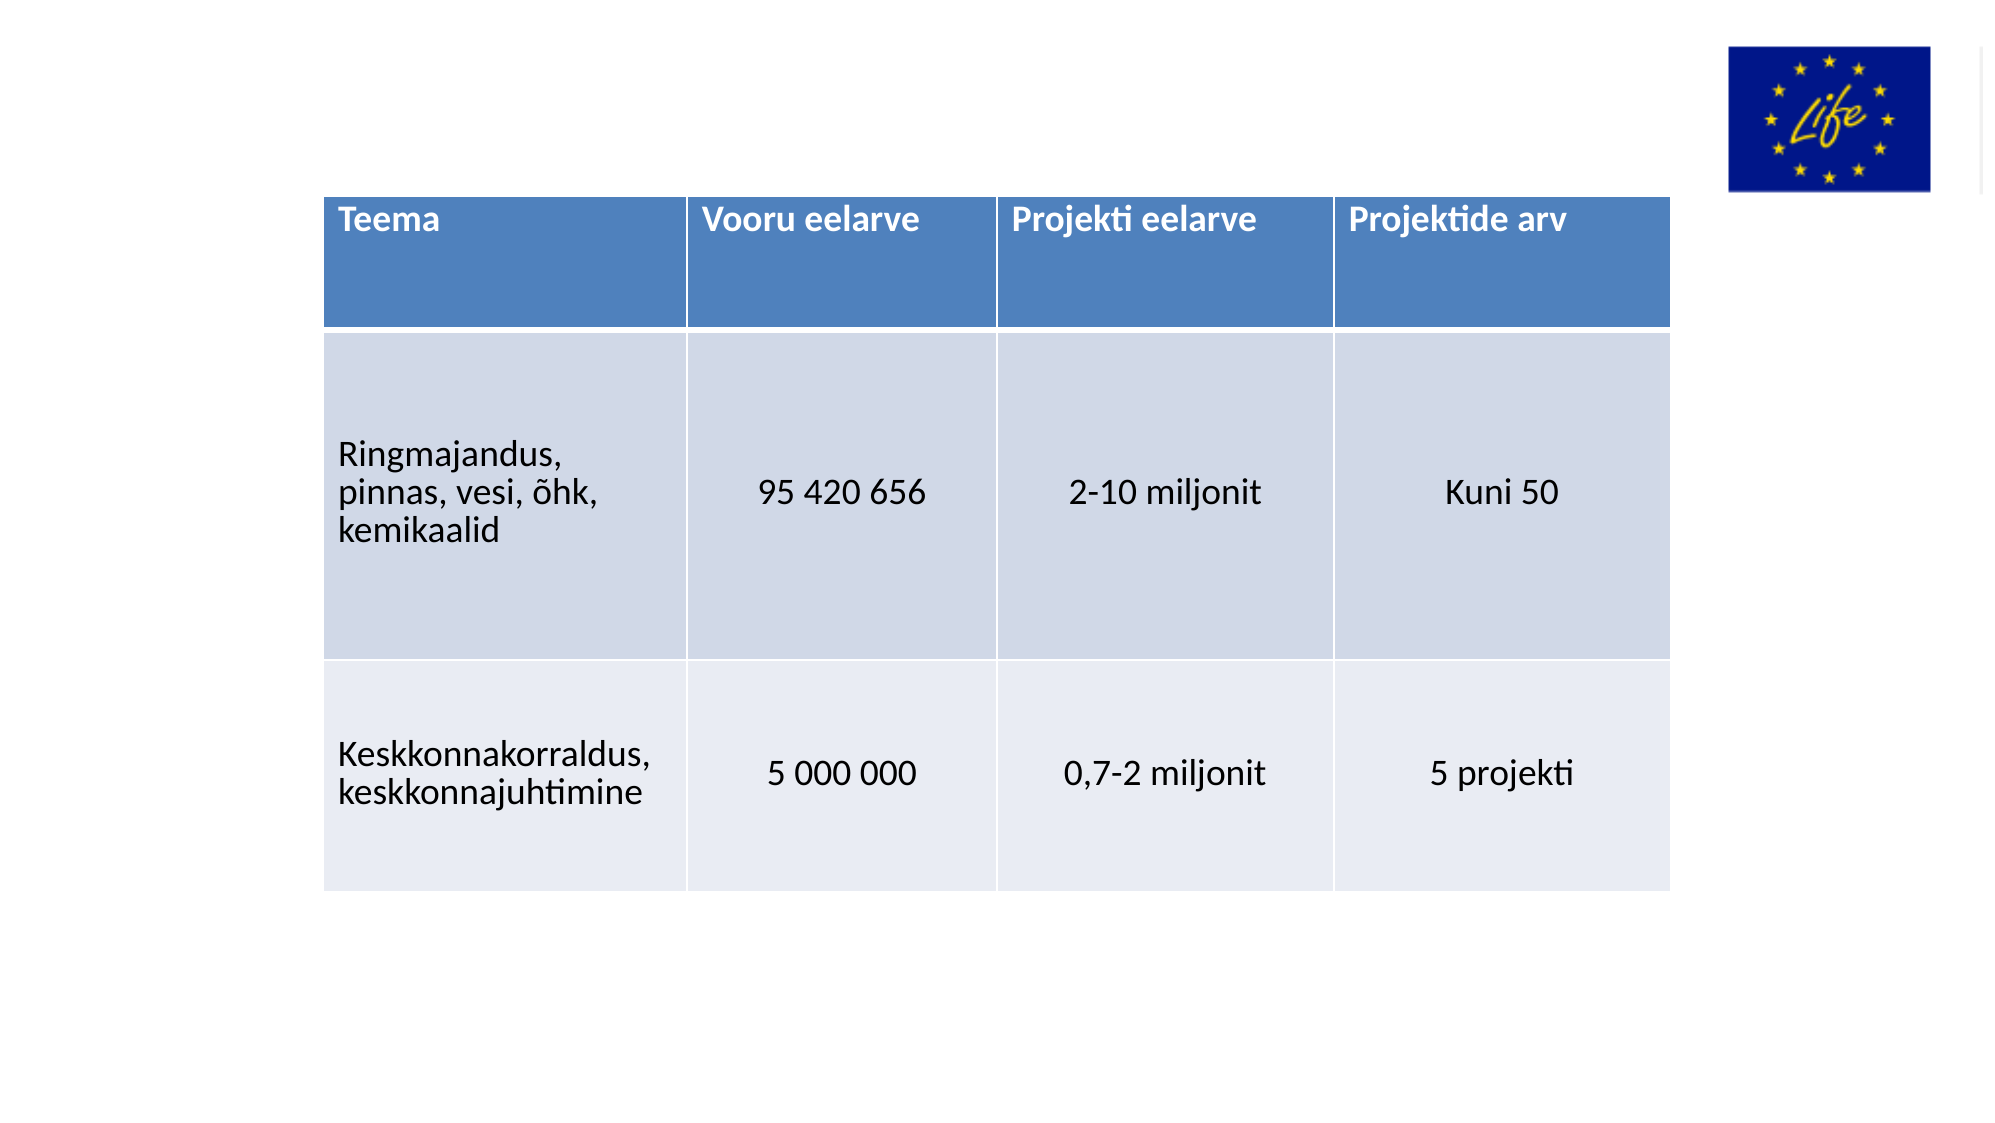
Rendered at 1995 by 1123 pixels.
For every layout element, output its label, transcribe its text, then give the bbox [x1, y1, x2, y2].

table_header Teema [324, 197, 686, 327]
table_cell 5 projekti [1335, 661, 1670, 891]
table_header Vooru eelarve [688, 197, 996, 327]
table_cell 0,7-2 miljonit [998, 661, 1333, 891]
table_cell Ringmajandus, pinnas, vesi, õhk, kemikaalid [324, 333, 686, 659]
table_header Projekti eelarve [998, 197, 1333, 327]
picture [1682, 5, 1984, 242]
table_cell 2-10 miljonit [998, 333, 1333, 659]
table_header Projektide arv [1335, 197, 1670, 327]
table_cell Keskkonnakorraldus, keskkonnajuhtimine [324, 661, 686, 891]
table_cell 5 000 000 [688, 661, 996, 891]
table_cell Kuni 50 [1335, 333, 1670, 659]
table_cell 95 420 656 [688, 333, 996, 659]
